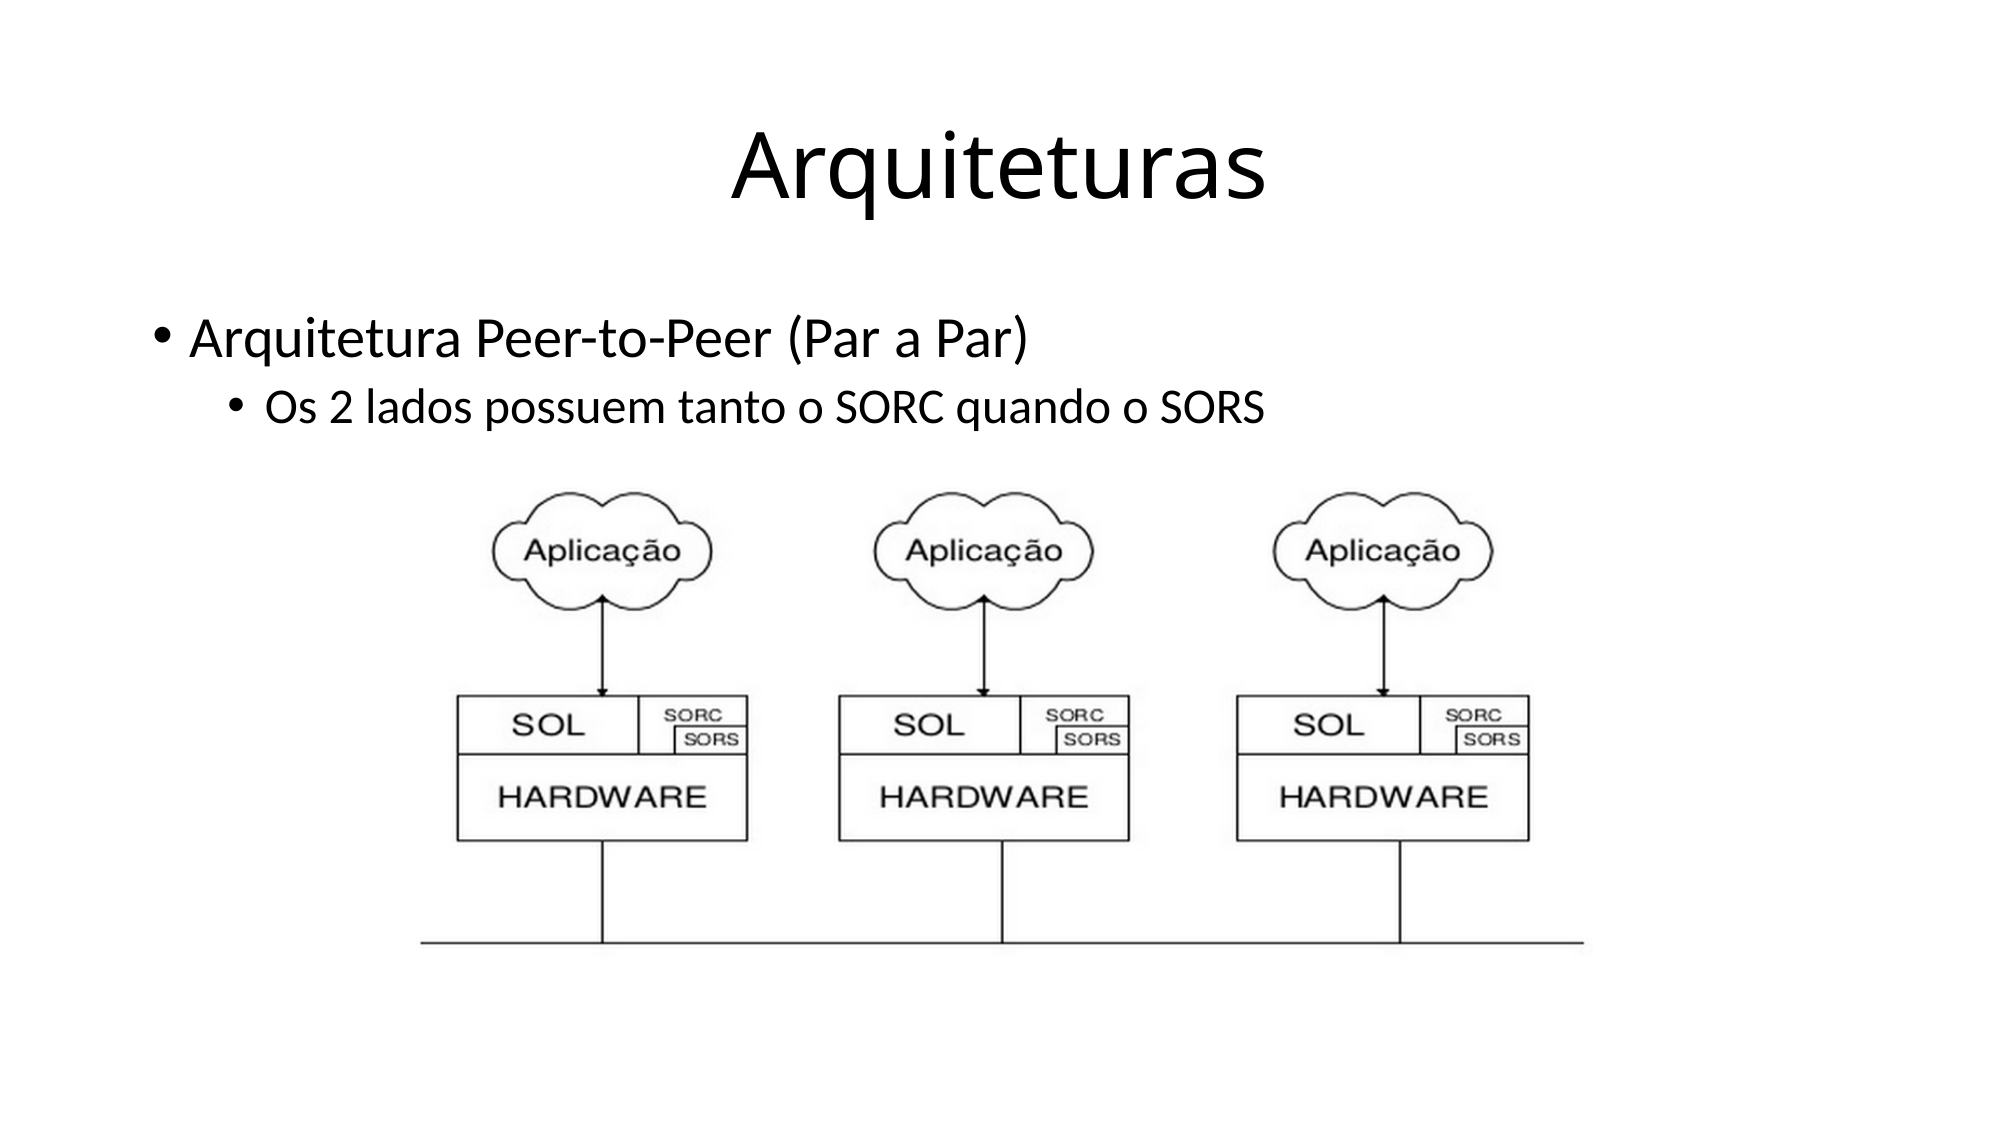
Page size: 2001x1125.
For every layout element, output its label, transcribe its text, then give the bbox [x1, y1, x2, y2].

picture [407, 450, 1593, 957]
title Arquiteturas [137, 59, 1863, 278]
list Arquitetura Peer-to-Peer (Par a Par) Os 2 lados possuem tanto o SORC quando o SORS [137, 299, 1863, 1014]
